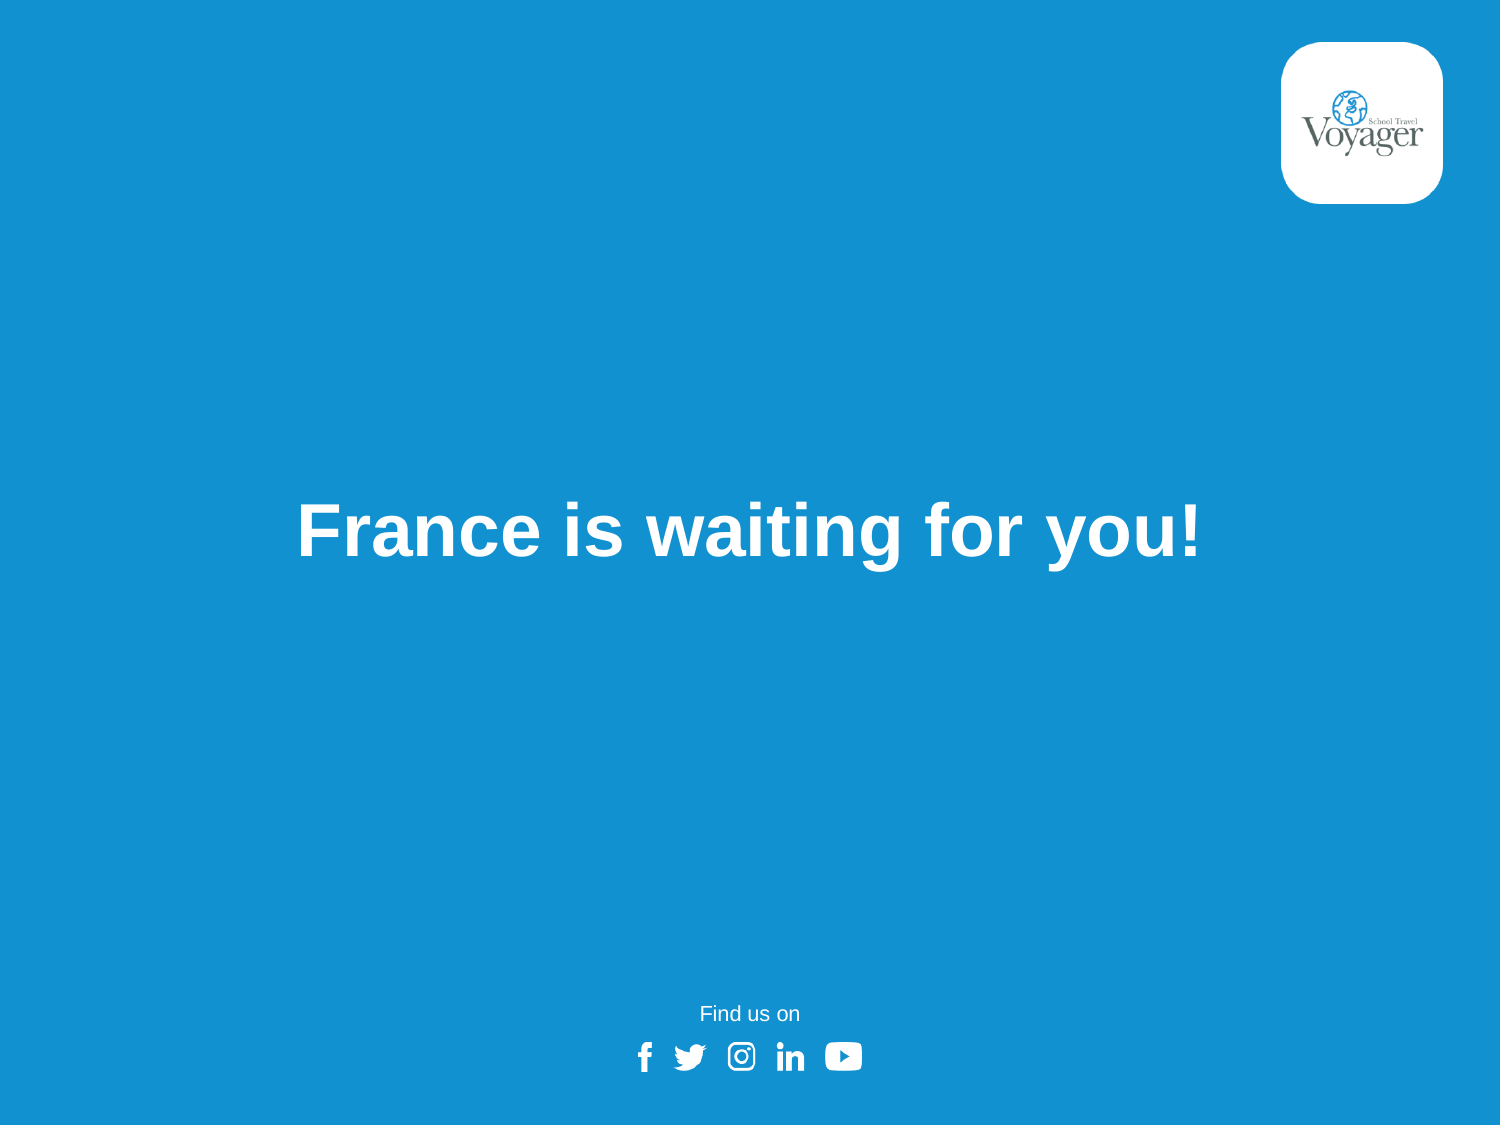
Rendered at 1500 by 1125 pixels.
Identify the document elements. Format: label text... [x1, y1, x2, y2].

text_box France is waiting for you! [271, 491, 1229, 579]
picture [1281, 42, 1443, 204]
text_box Find us on [624, 992, 876, 1033]
picture [637, 1041, 863, 1073]
